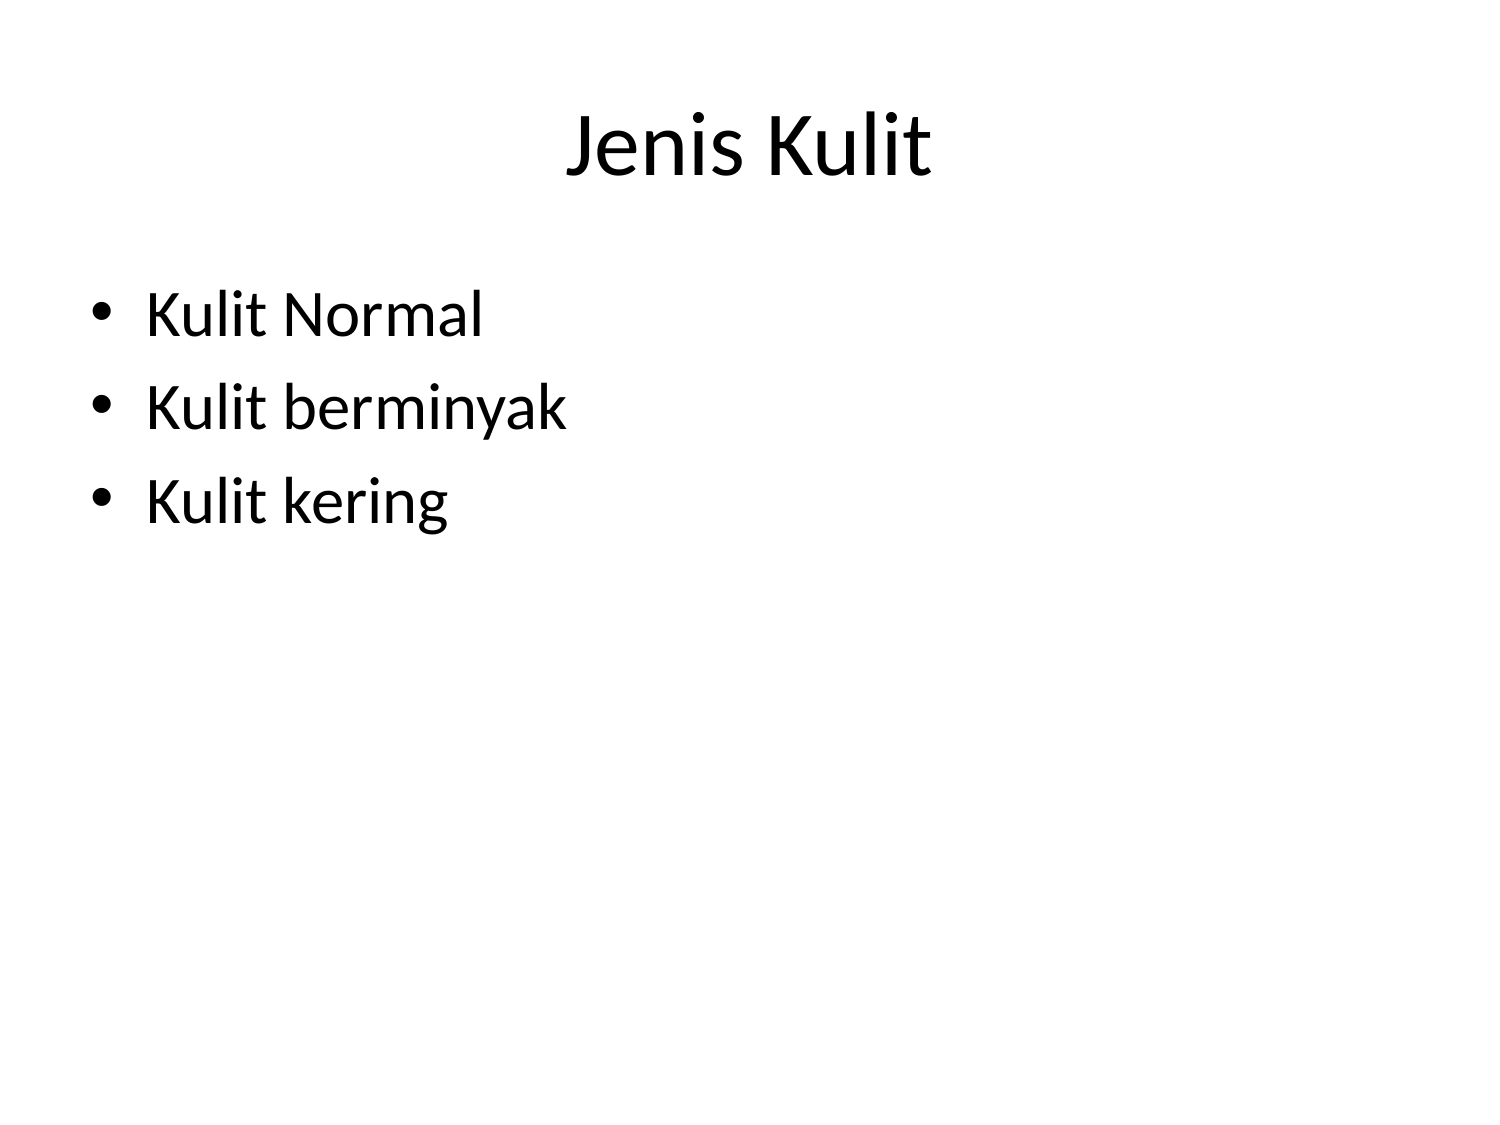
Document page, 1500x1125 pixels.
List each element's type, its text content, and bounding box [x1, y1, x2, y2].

title Jenis Kulit [75, 45, 1425, 233]
list Kulit Normal Kulit berminyak Kulit kering [75, 262, 1425, 1005]
